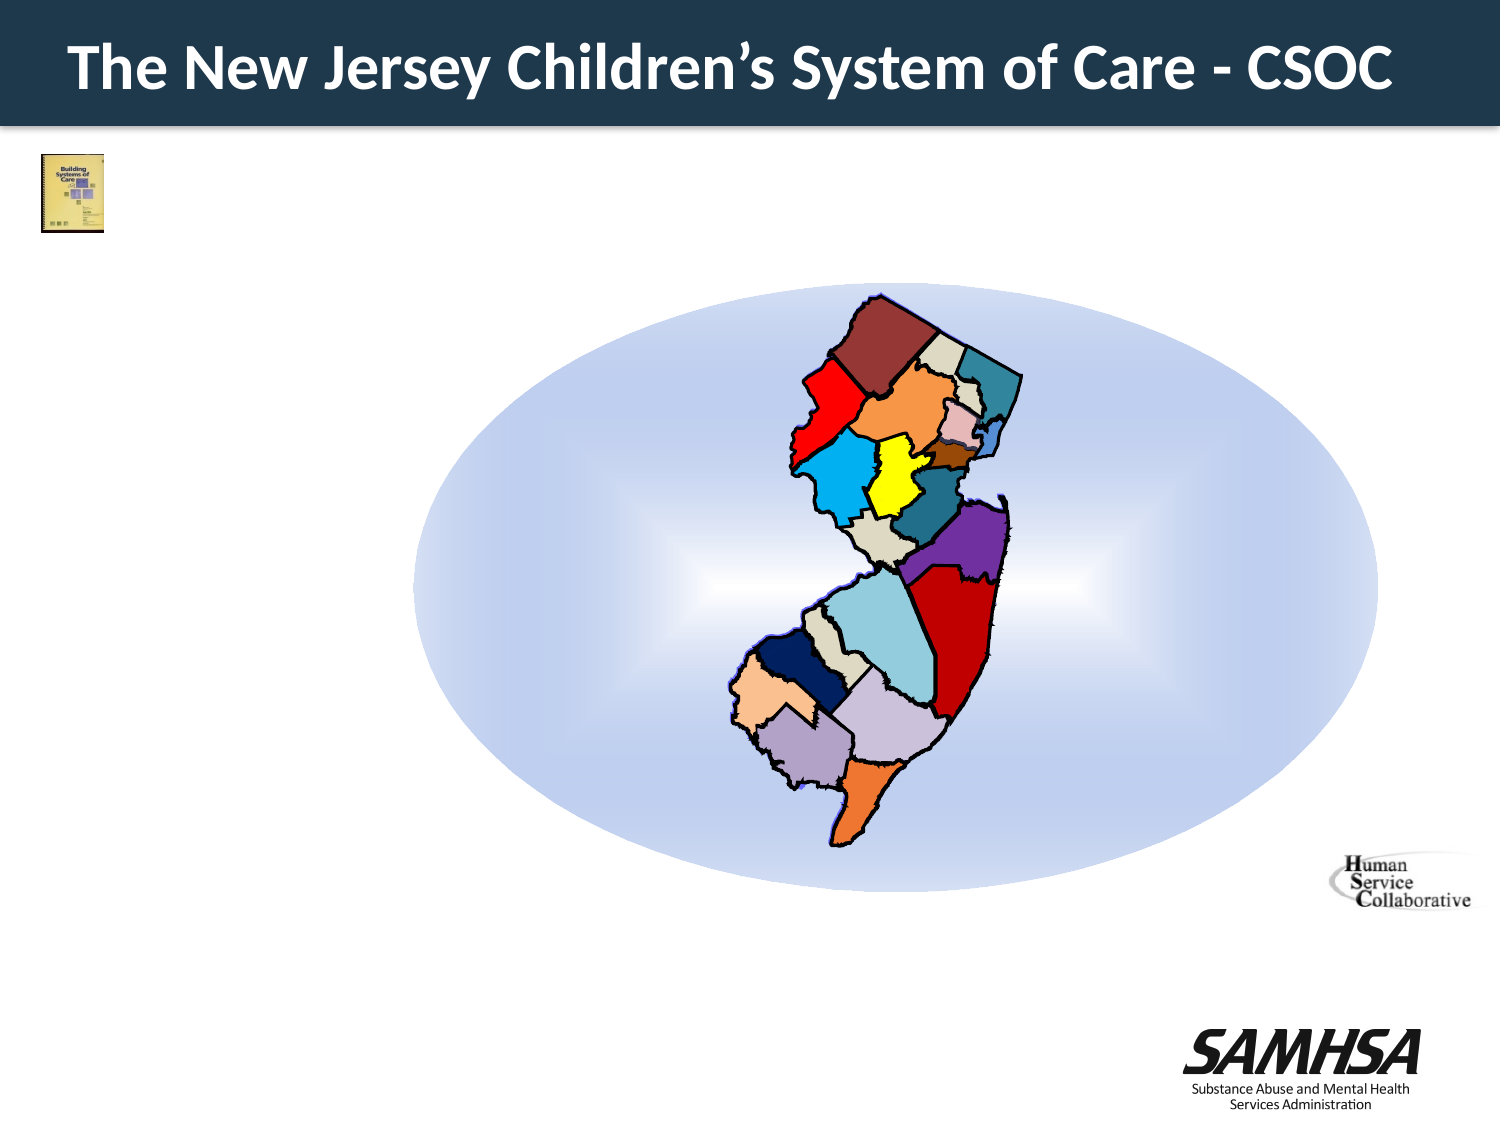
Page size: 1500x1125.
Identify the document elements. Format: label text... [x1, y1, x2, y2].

picture [1323, 846, 1498, 917]
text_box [412, 282, 1378, 892]
picture [1180, 1029, 1425, 1117]
title The New Jersey Children’s System of Care - CSOC [52, 10, 1425, 115]
picture [41, 153, 104, 234]
